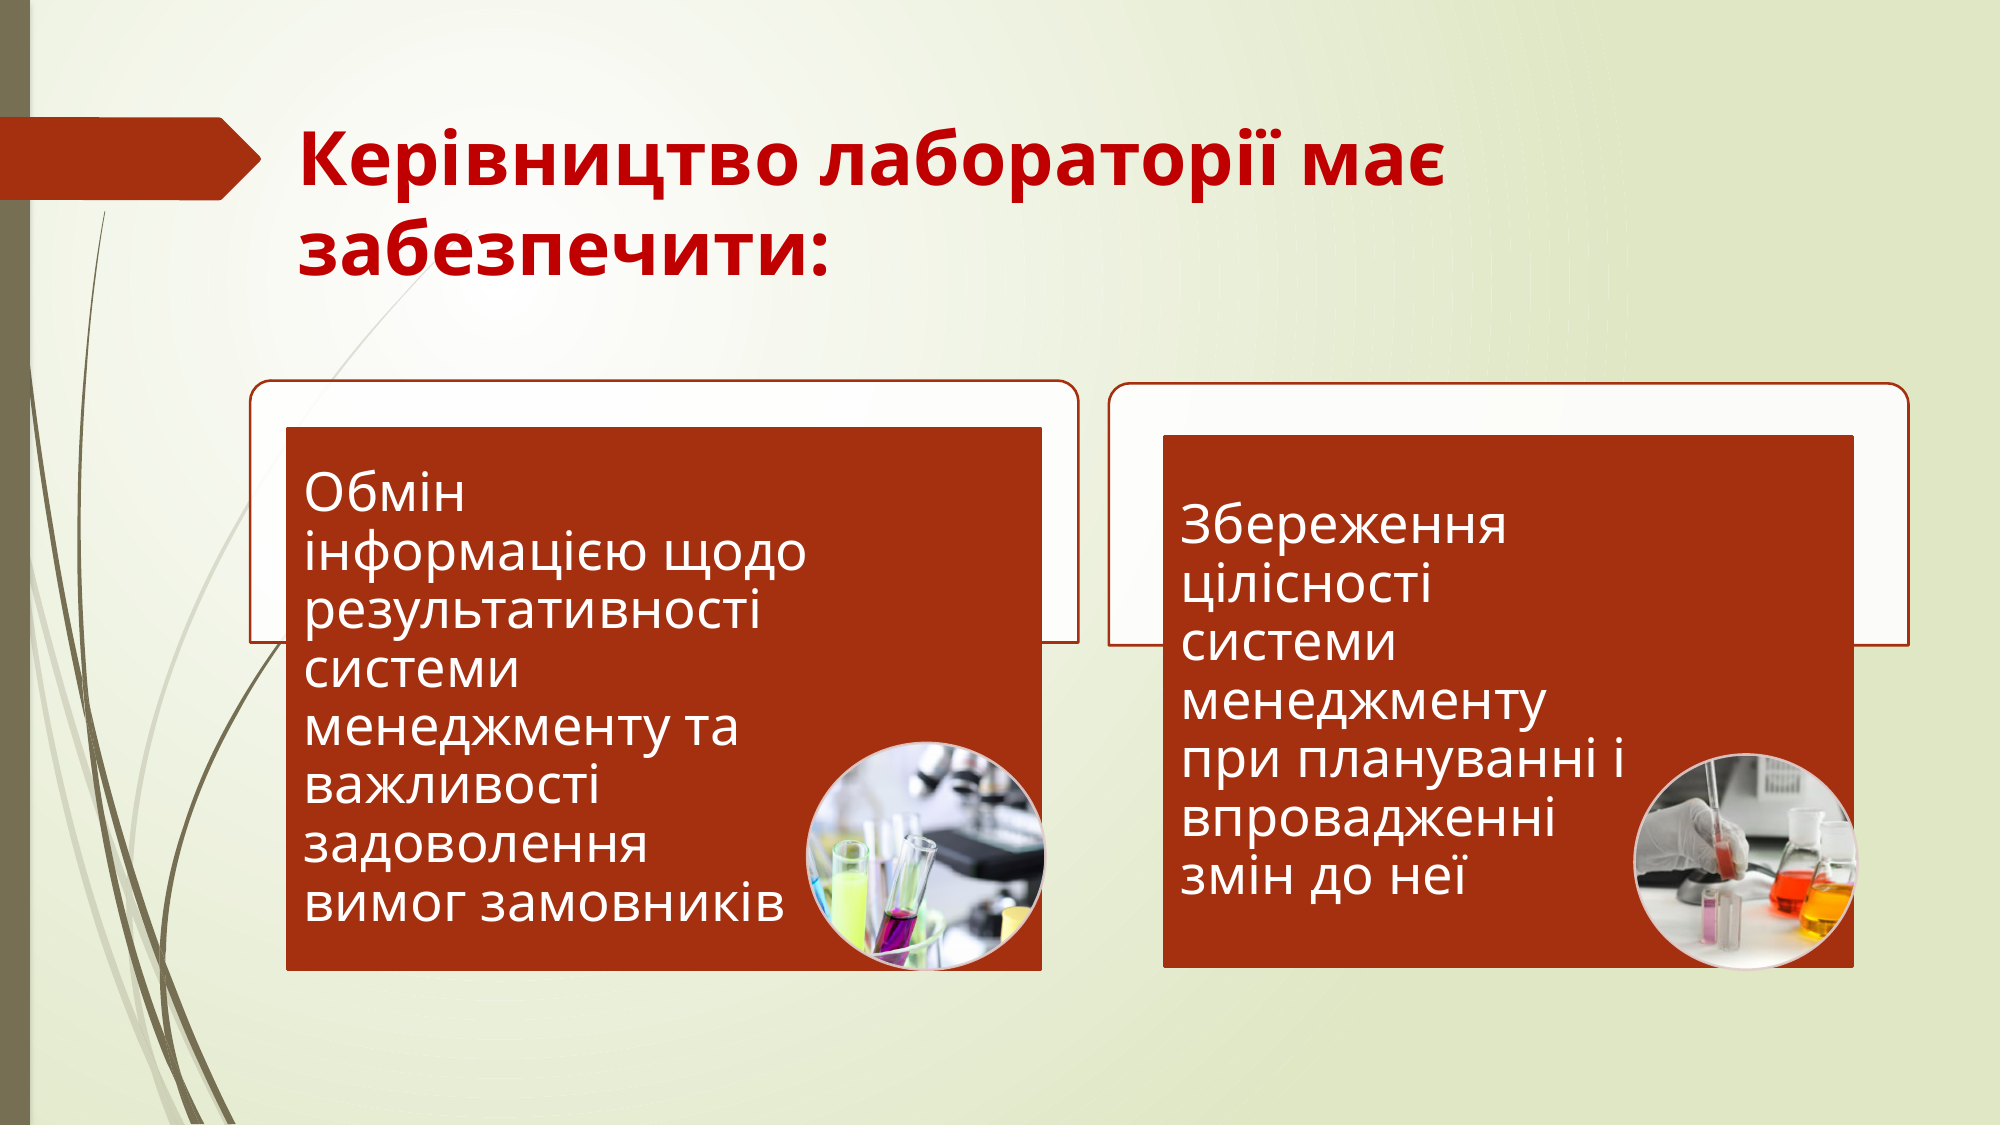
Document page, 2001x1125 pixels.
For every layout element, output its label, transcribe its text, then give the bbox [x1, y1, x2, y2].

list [186, 380, 1972, 970]
title Керівництво лабораторії має забезпечити: [282, 102, 1888, 313]
